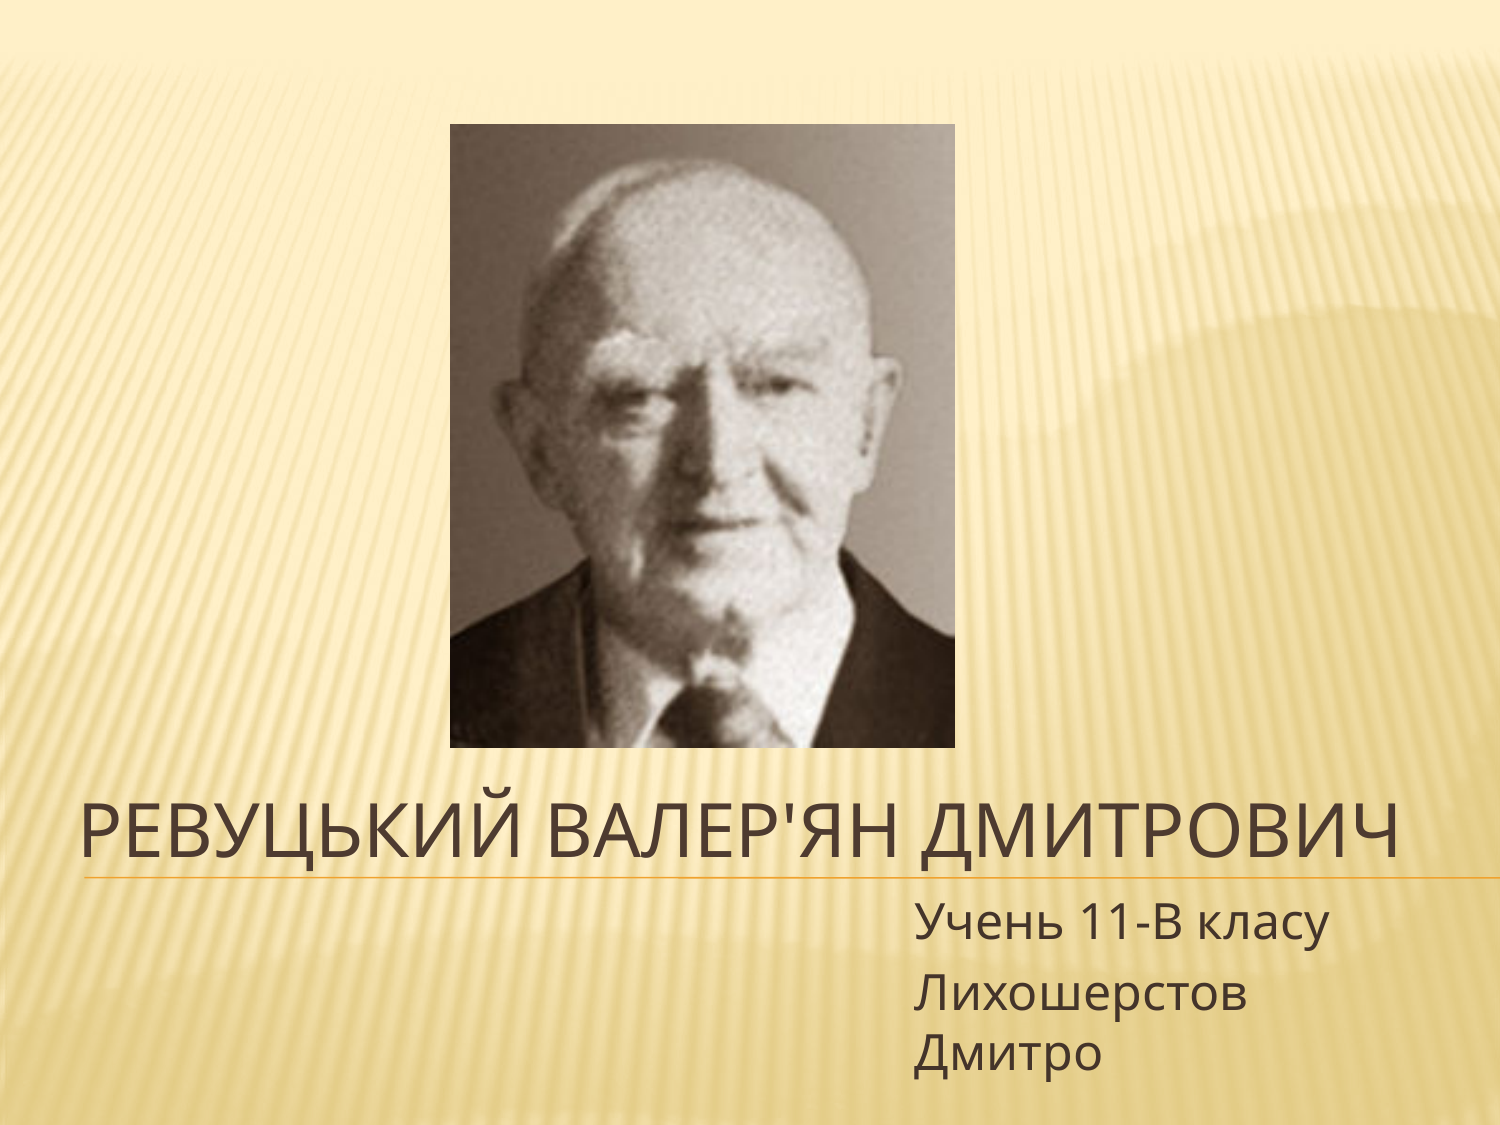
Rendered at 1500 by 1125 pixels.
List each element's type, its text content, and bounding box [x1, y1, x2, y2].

subtitle Учень 11-В класу Лихошерстов Дмитро [900, 937, 1463, 1088]
title Ревуцький Валер'ян Дмитрович [62, 774, 1450, 976]
picture [449, 124, 955, 749]
